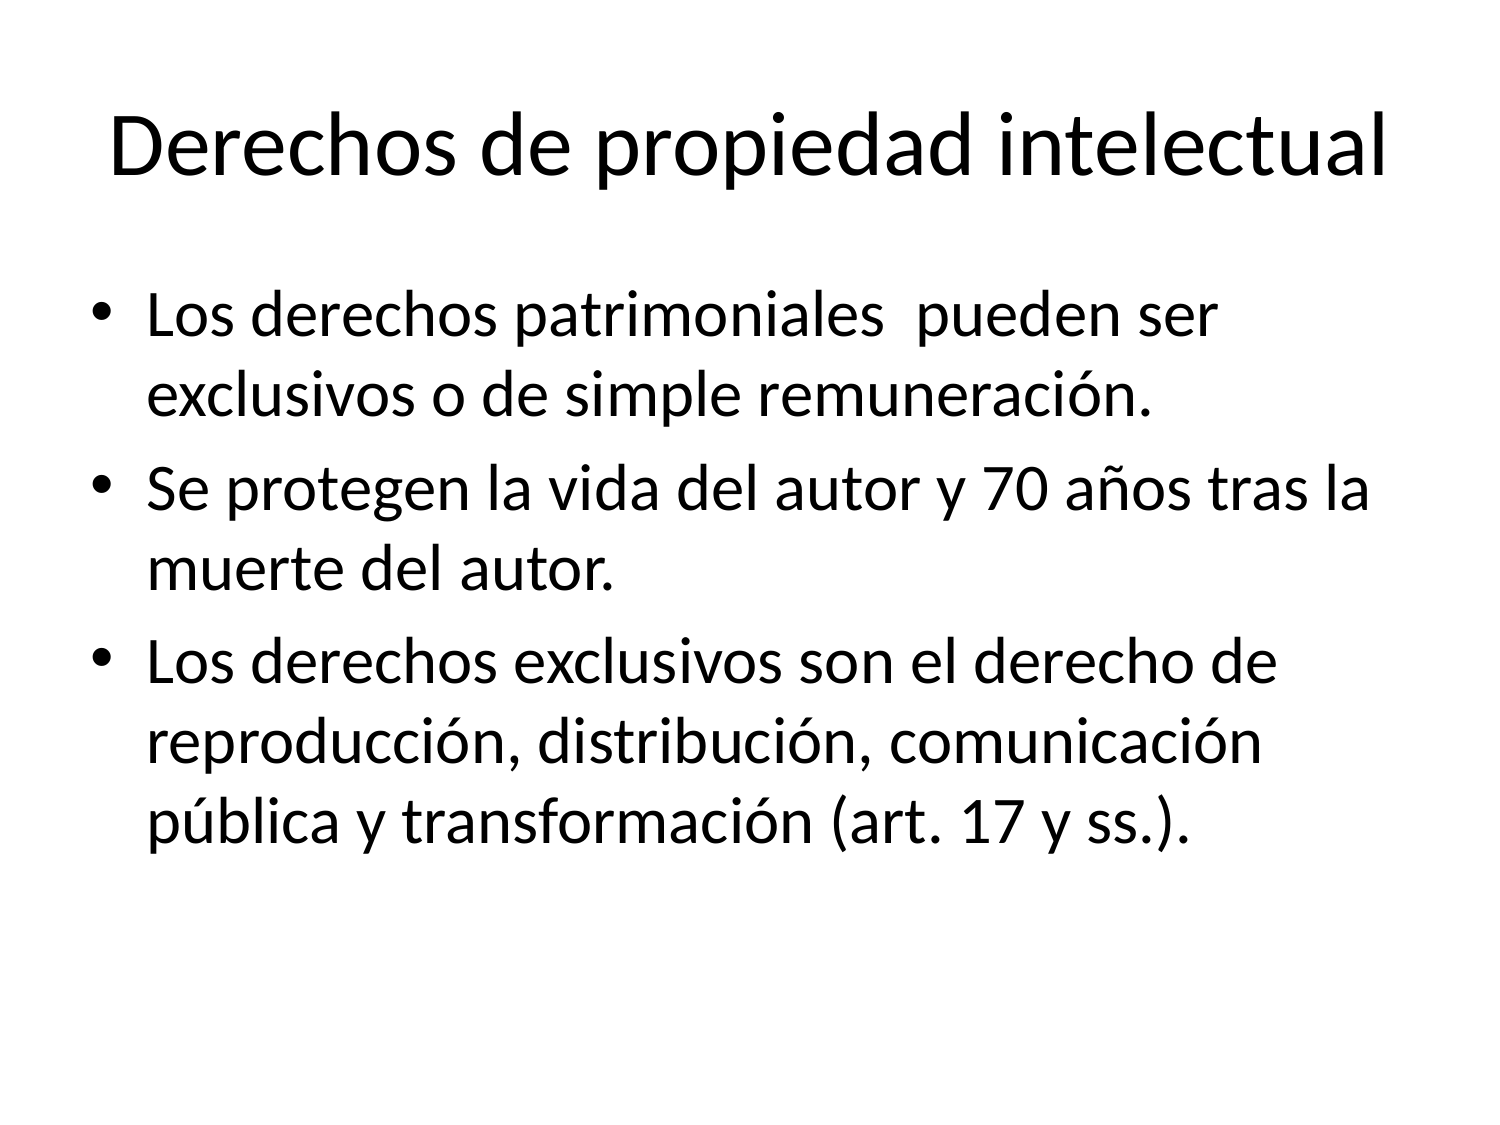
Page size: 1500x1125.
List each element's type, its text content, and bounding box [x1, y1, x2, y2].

list Los derechos patrimoniales pueden ser exclusivos o de simple remuneración. Se protegen la vida del autor y 70 años tras la muerte del autor. Los derechos exclusivos son el derecho de reproducción, distribución, comunicación pública y transformación (art. 17 y ss.). [75, 262, 1425, 1005]
title Derechos de propiedad intelectual [75, 45, 1425, 233]
